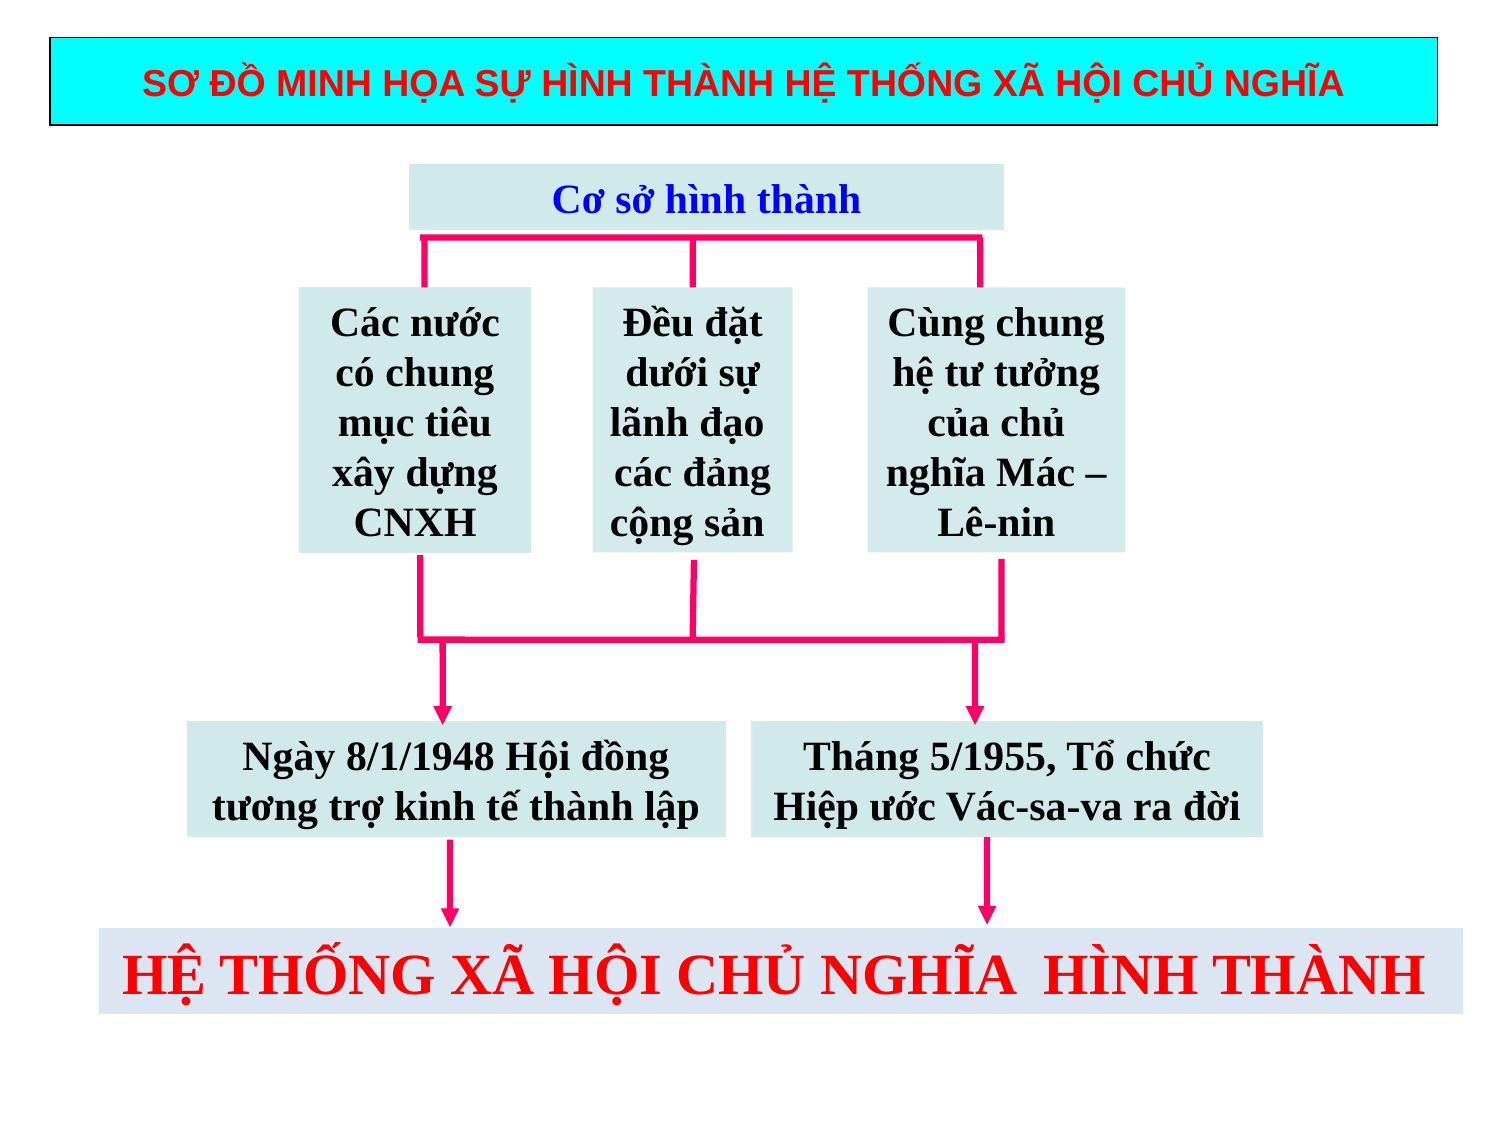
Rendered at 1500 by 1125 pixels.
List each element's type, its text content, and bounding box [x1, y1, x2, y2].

text_box Ngày 8/1/1948 Hội đồng tương trợ kinh tế thành lập [187, 721, 725, 837]
text_box Tháng 5/1955, Tổ chức Hiệp ước Vác-sa-va ra đời [751, 721, 1263, 837]
text_box [443, 839, 457, 928]
text_box HỆ THỐNG XÃ HỘI CHỦ NGHĨA HÌNH THÀNH [99, 928, 1463, 1014]
text_box Đều đặt dưới sự lãnh đạo các đảng cộng sản [592, 287, 793, 553]
text_box Các nước có chung mục tiêu xây dựng CNXH [299, 287, 531, 553]
text_box Cơ sở hình thành [409, 164, 1004, 230]
text_box [436, 640, 449, 725]
text_box Cùng chung hệ tư tưởng của chủ nghĩa Mác – Lê-nin [867, 287, 1125, 553]
text_box [980, 837, 994, 925]
text_box SƠ ĐỒ MINH HỌA SỰ HÌNH THÀNH HỆ THỐNG XÃ HỘI CHỦ NGHĨA [50, 37, 1438, 125]
text_box [968, 639, 982, 725]
